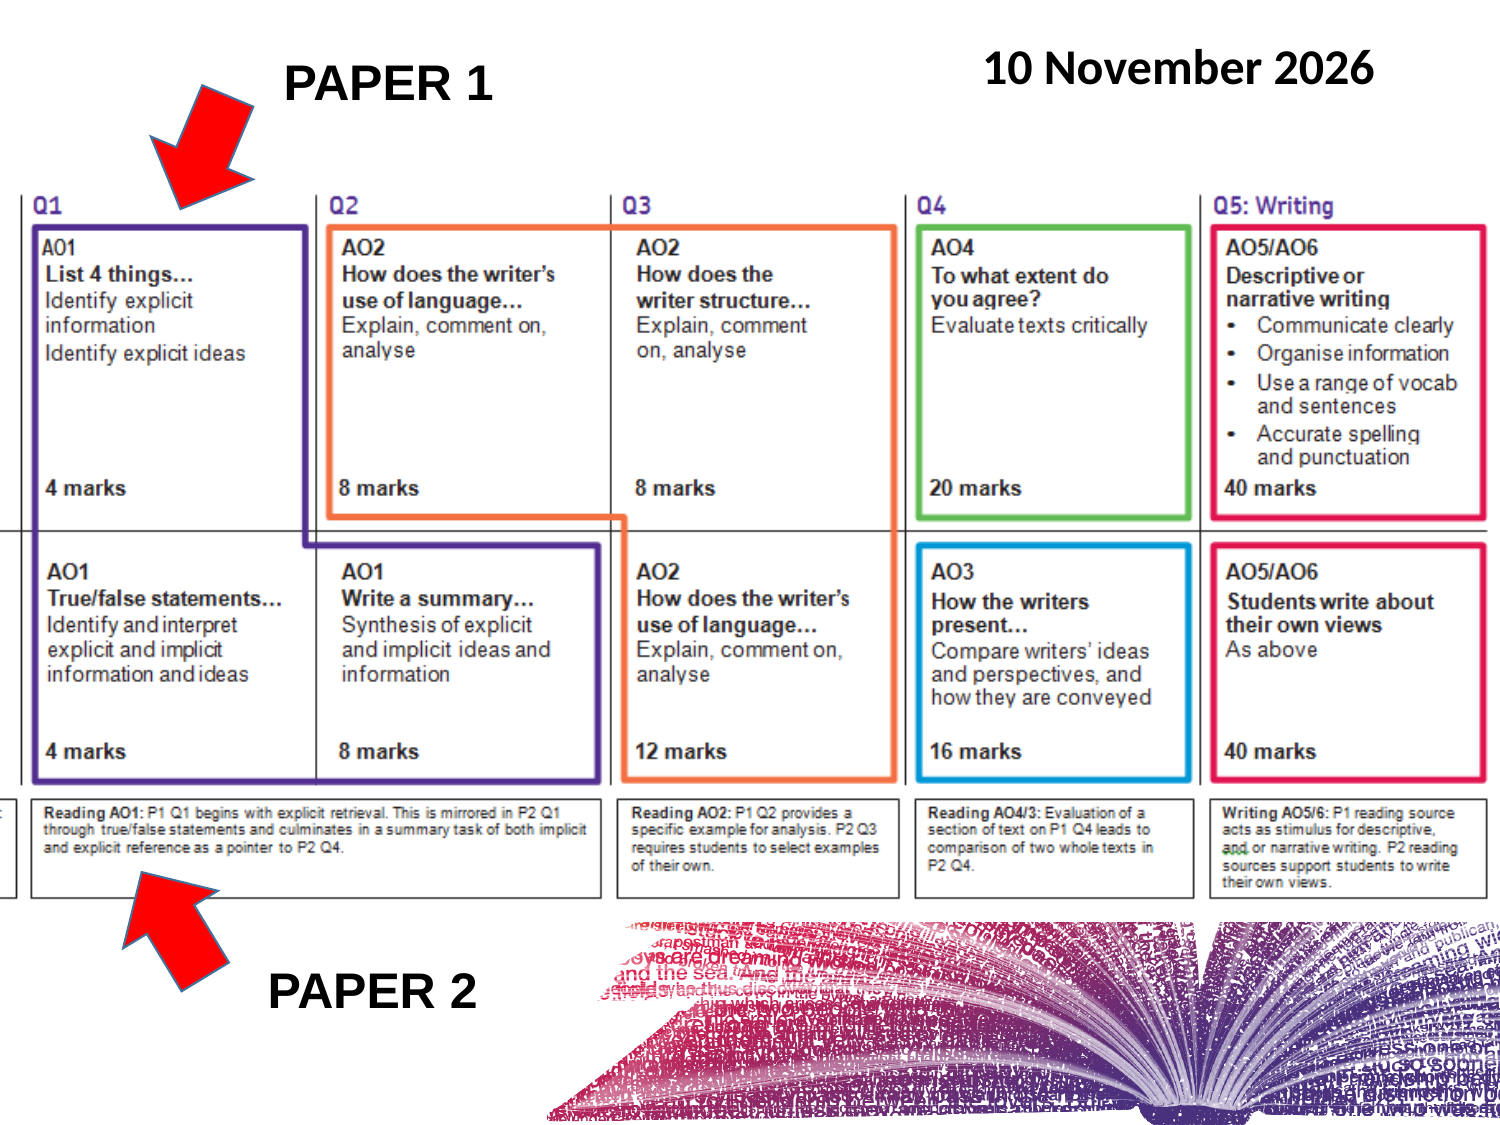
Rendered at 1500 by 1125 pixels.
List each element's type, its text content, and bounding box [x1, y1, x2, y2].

picture [0, 174, 1500, 1125]
text_box [148, 83, 255, 174]
text_box PAPER 1 [268, 43, 641, 119]
text_box [121, 922, 231, 993]
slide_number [967, 34, 1414, 95]
text_box PAPER 2 [252, 951, 505, 1026]
